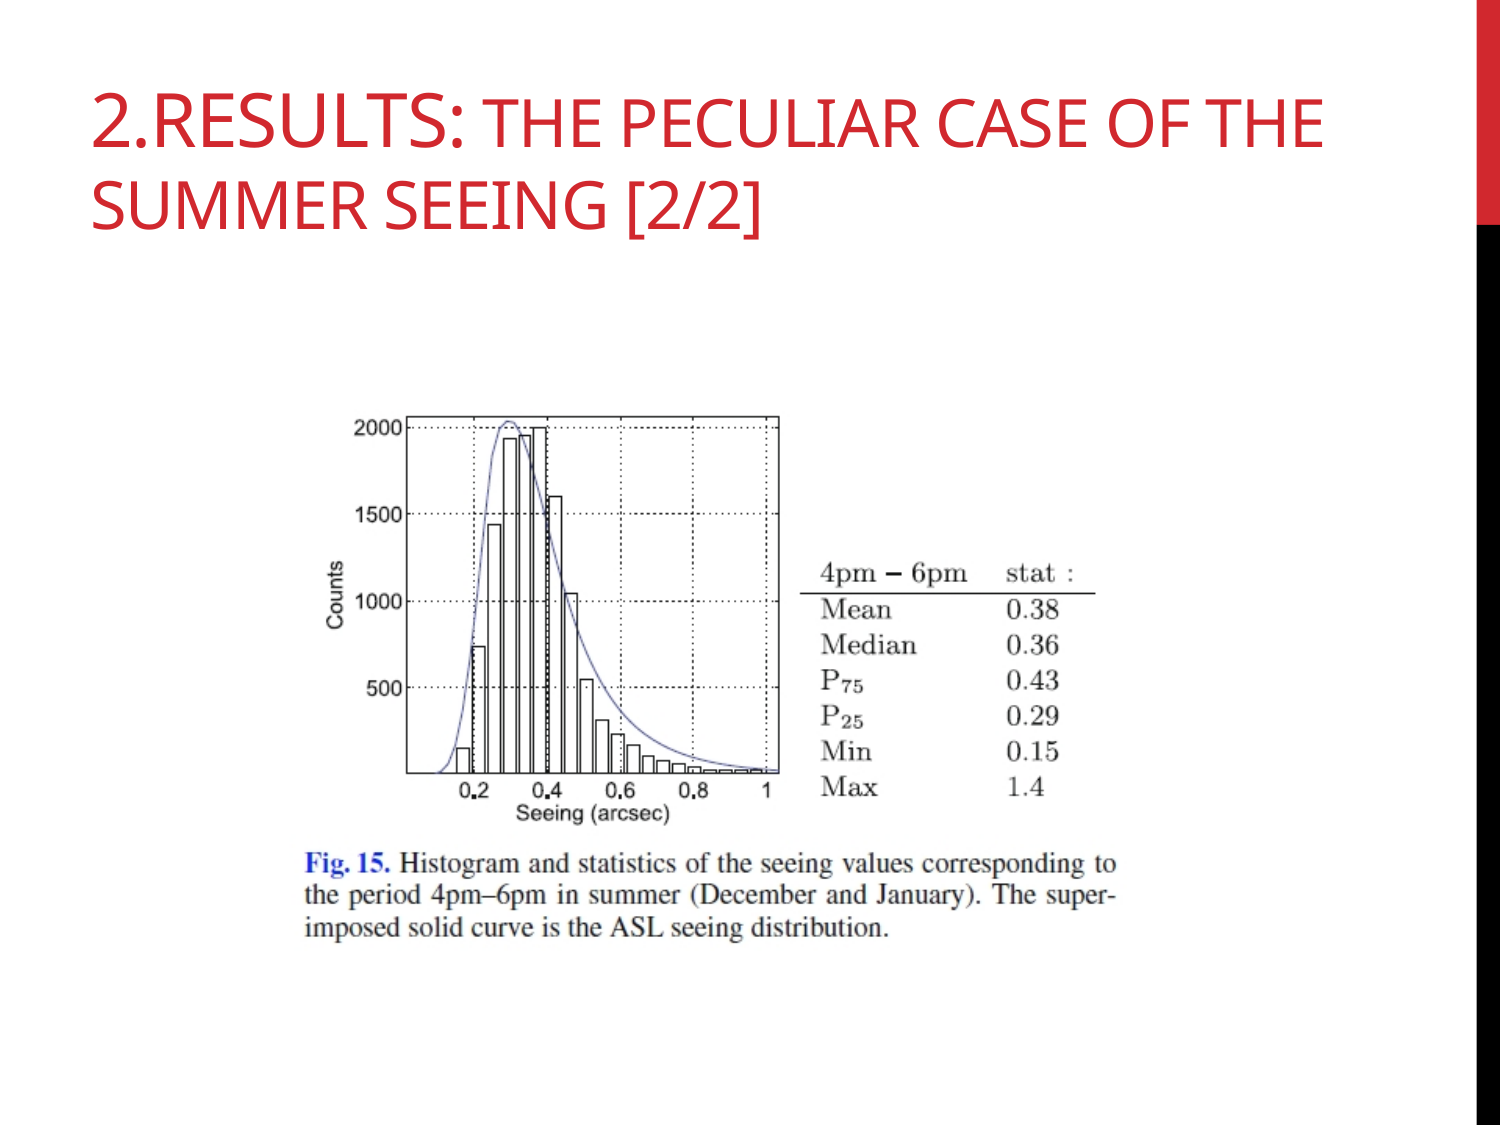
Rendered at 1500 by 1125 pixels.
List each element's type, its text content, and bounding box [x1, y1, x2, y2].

picture [288, 384, 1128, 952]
title 2.Results: The peculiar case of the summer seeing [2/2] [75, 25, 1475, 250]
